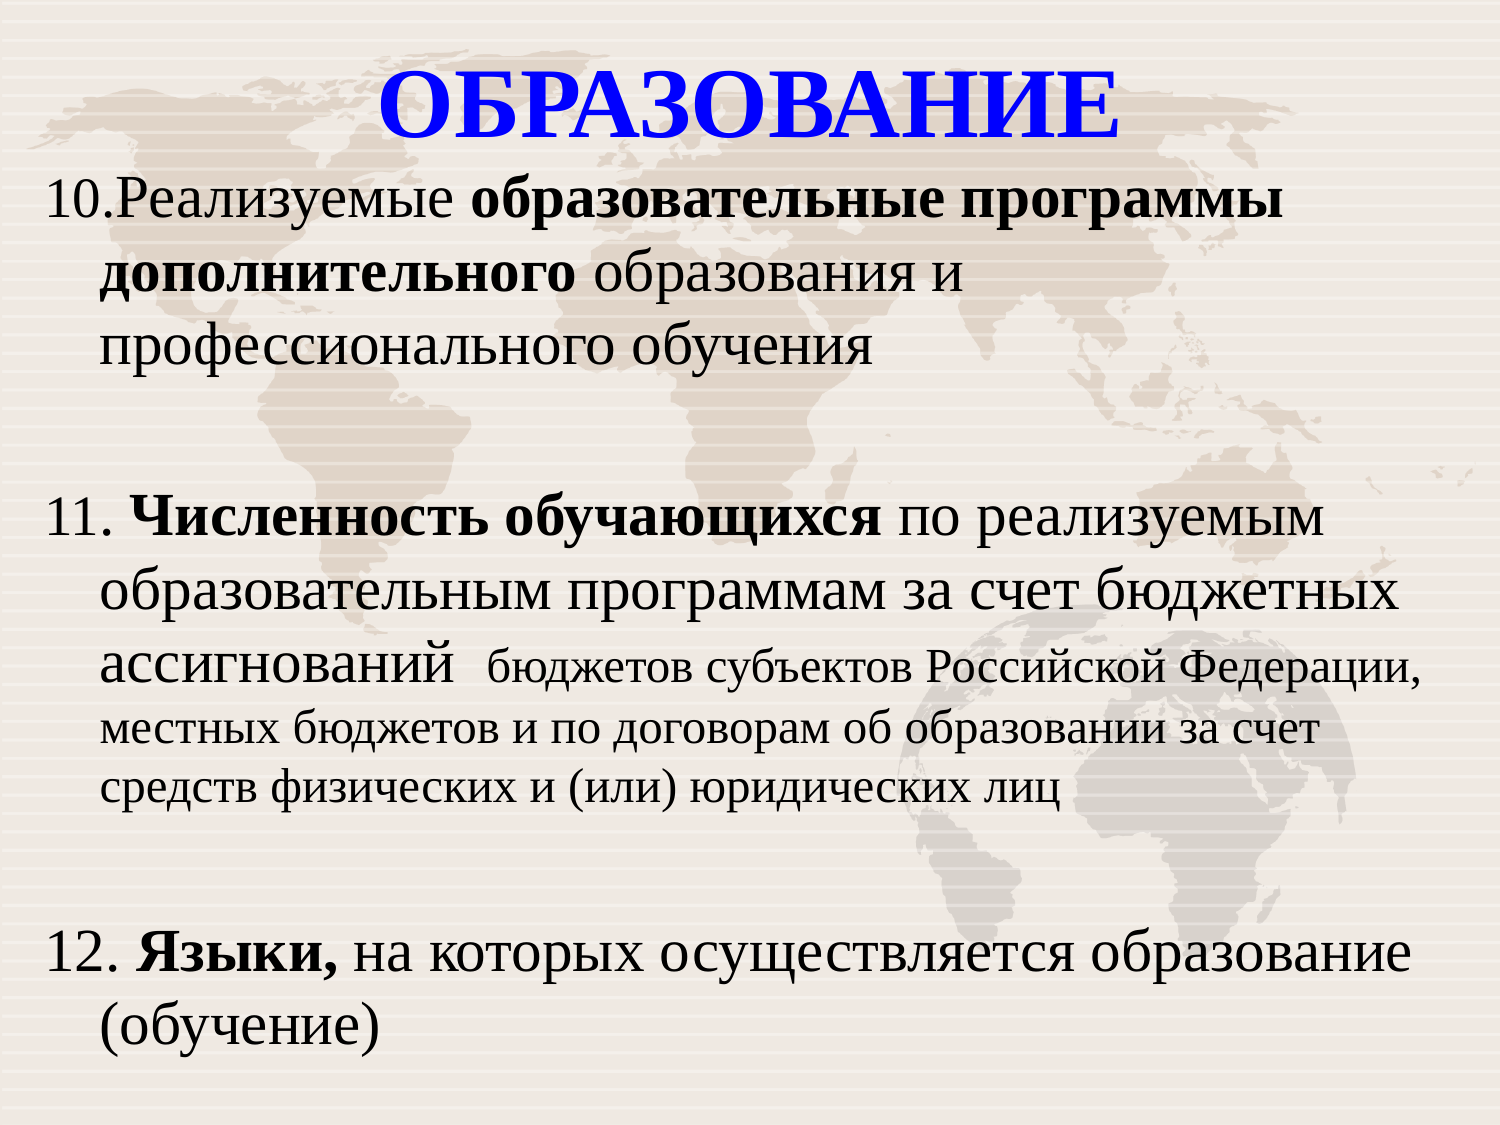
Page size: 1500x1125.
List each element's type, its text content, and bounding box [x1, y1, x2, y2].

picture [0, 0, 1500, 1125]
list 10.Реализуемые образовательные программы дополнительного образования и профессионального обучения 11. Численность обучающихся по реализуемым образовательным программам за счет бюджетных ассигнований бюджетов субъектов Российской Федерации, местных бюджетов и по договорам об образовании за счет средств физических и (или) юридических лиц 12. Языки, на которых осуществляется образование (обучение) [29, 149, 1483, 1071]
title ОБРАЗОВАНИЕ [75, 45, 1425, 149]
